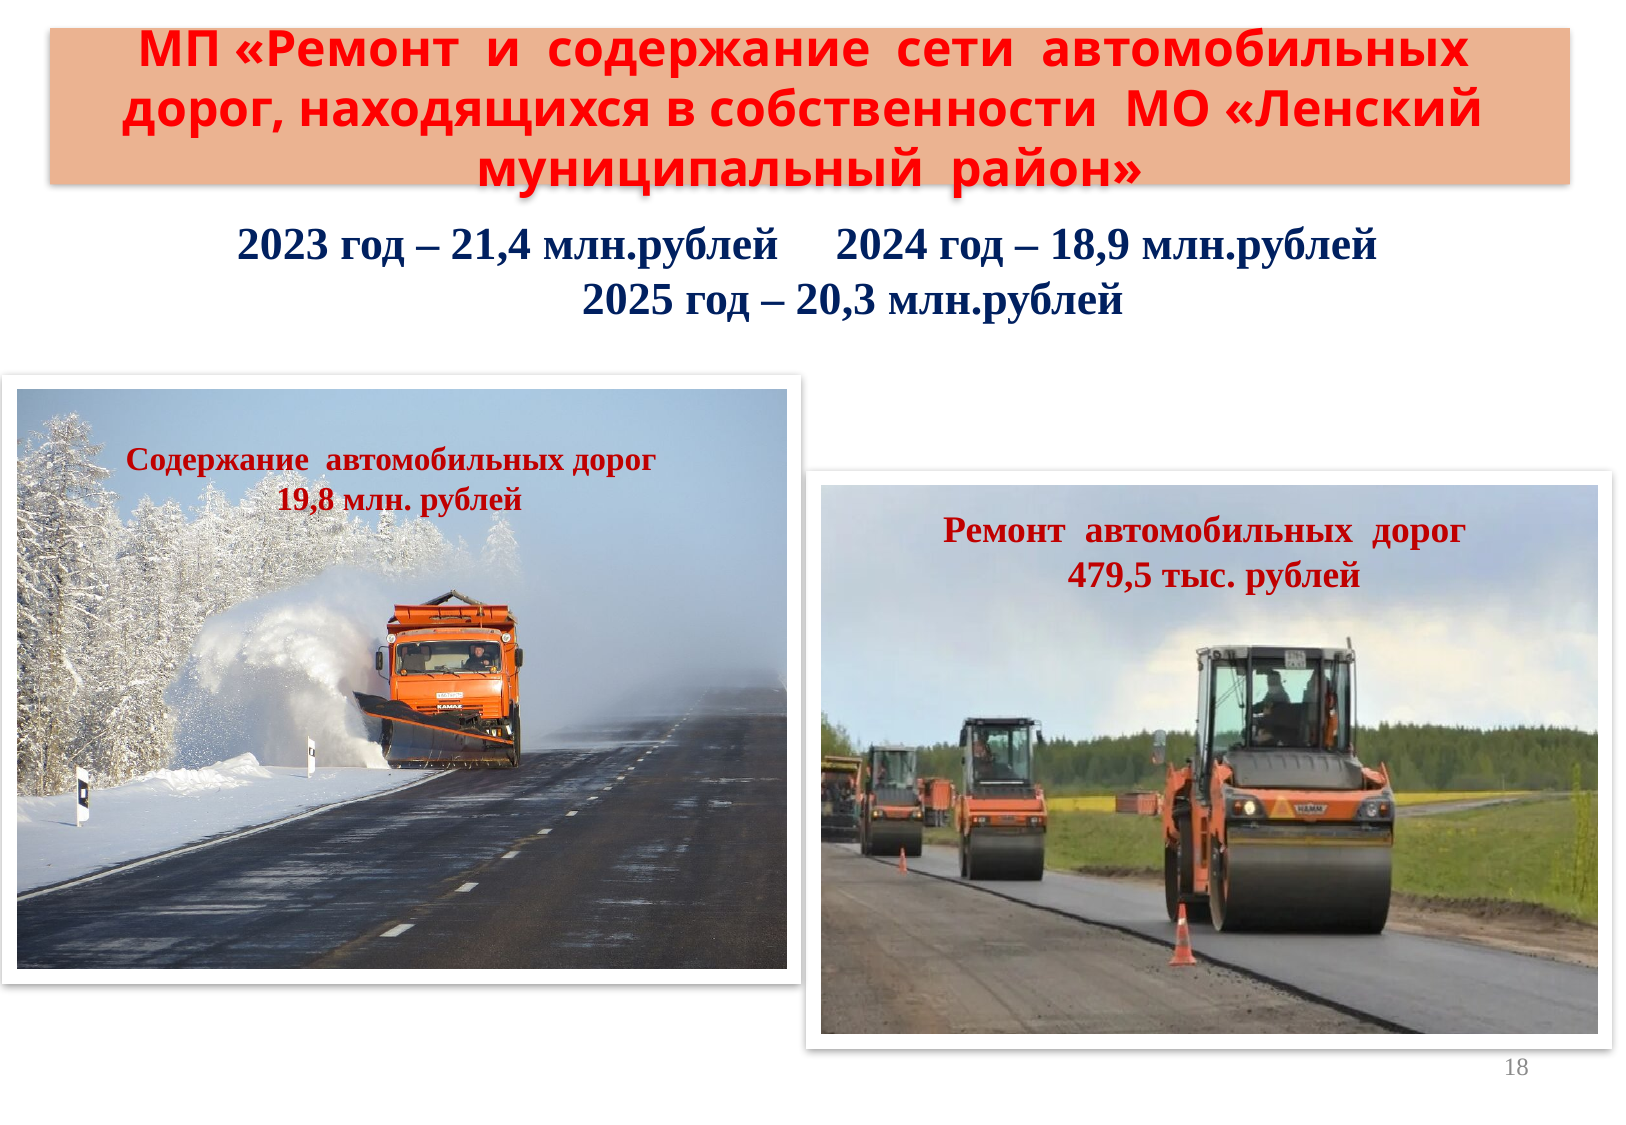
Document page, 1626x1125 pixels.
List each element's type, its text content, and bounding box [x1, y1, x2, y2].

title МП «Ремонт и содержание сети автомобильных дорог, находящихся в собственности МО «Ленский муниципальный район» [50, 28, 1570, 185]
text_box [1164, 1043, 1544, 1100]
picture [820, 485, 1598, 1035]
text_box 2023 год – 21,4 млн.рублей 2024 год – 18,9 млн.рублей 2025 год – 20,3 млн.рублей [72, 196, 1523, 341]
picture [16, 388, 787, 970]
